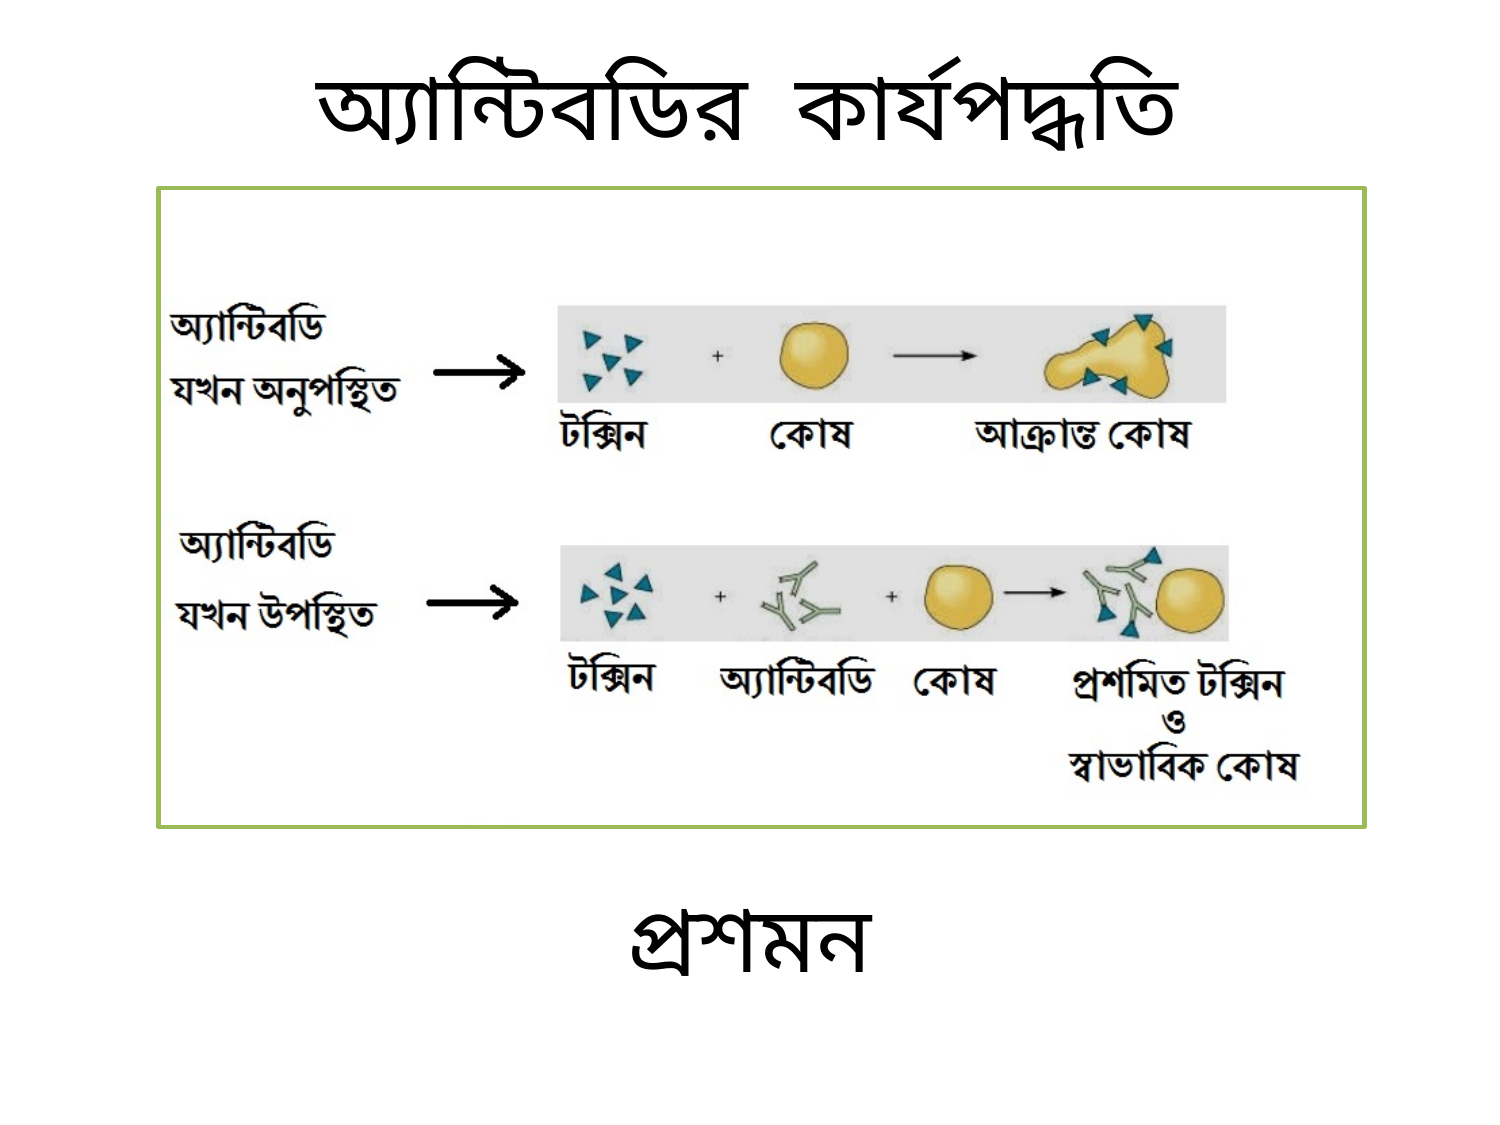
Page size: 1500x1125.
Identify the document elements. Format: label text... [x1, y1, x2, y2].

text_box প্রশমন [0, 873, 1500, 999]
text_box অ্যান্টিবডির কার্যপদ্ধতি [0, 40, 1498, 166]
picture [160, 189, 1363, 826]
